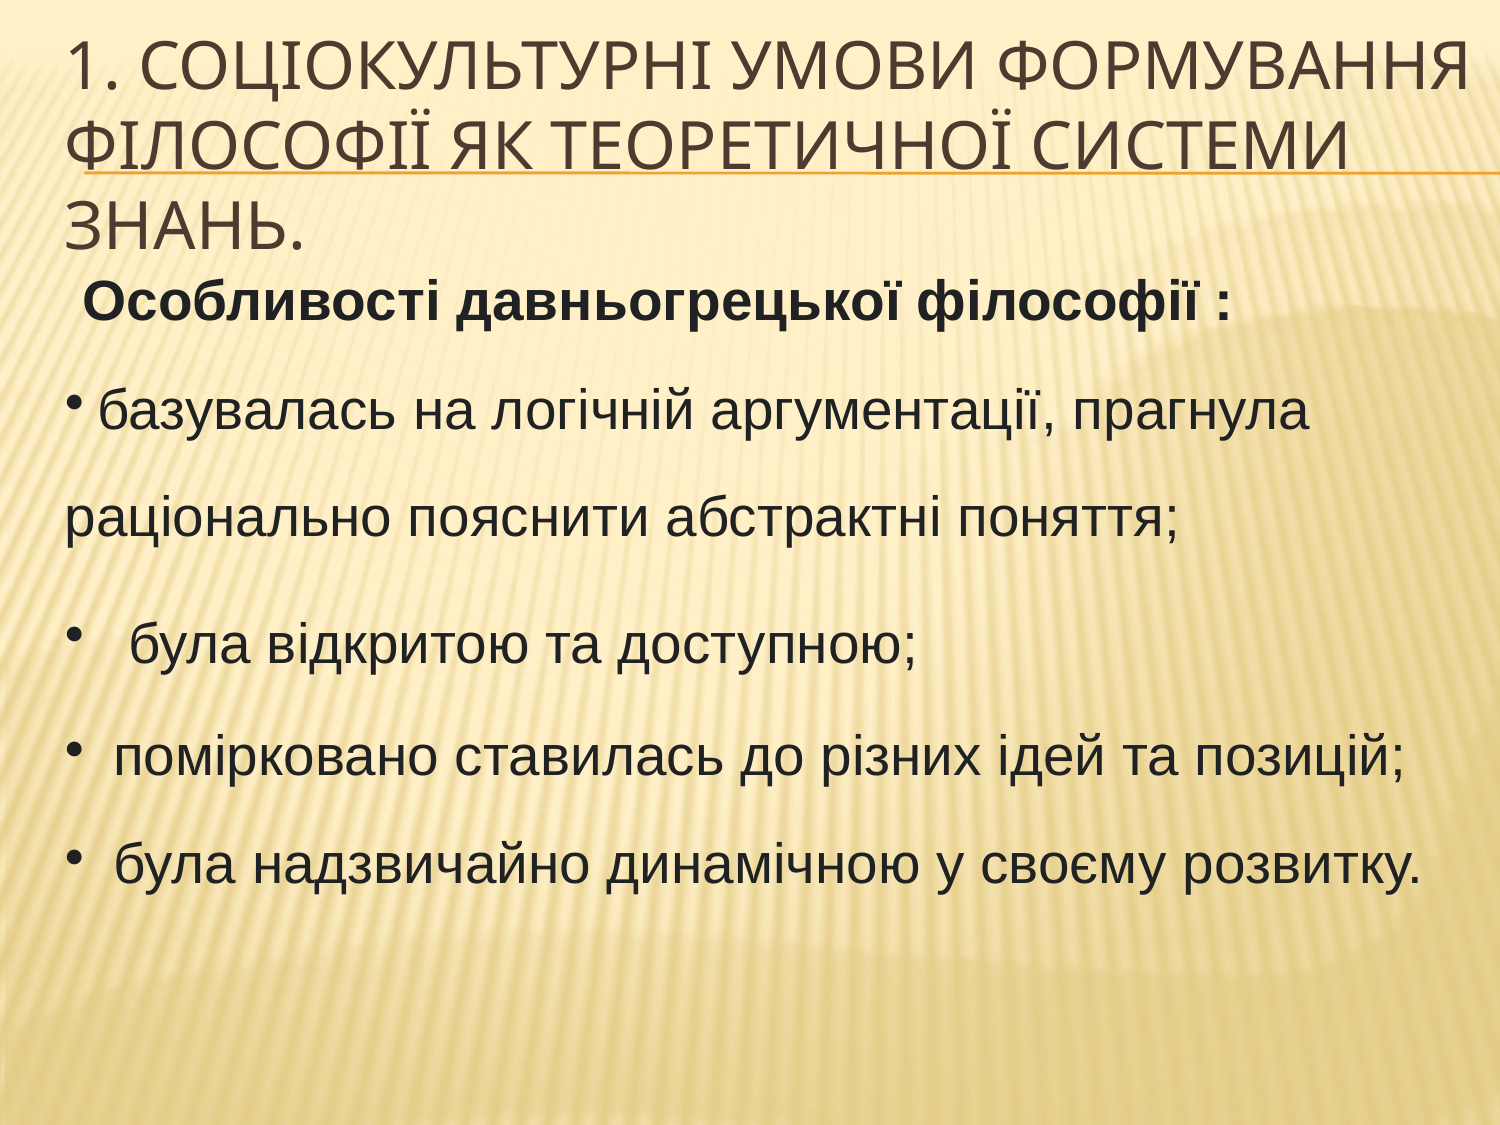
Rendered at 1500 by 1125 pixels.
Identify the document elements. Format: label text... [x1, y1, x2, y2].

list Особливості давньогрецької філософії : базувалась на логічній аргументації, прагнула раціонально пояснити абстрактні поняття; була відкритою та доступною; помірковано ставилась до різних ідей та позицій; була надзвичайно динамічною у своєму розвитку. [50, 271, 1475, 998]
text_box 1. Соціокультурні умови формування філософії як теоретичної системи знань. [49, 15, 1499, 271]
